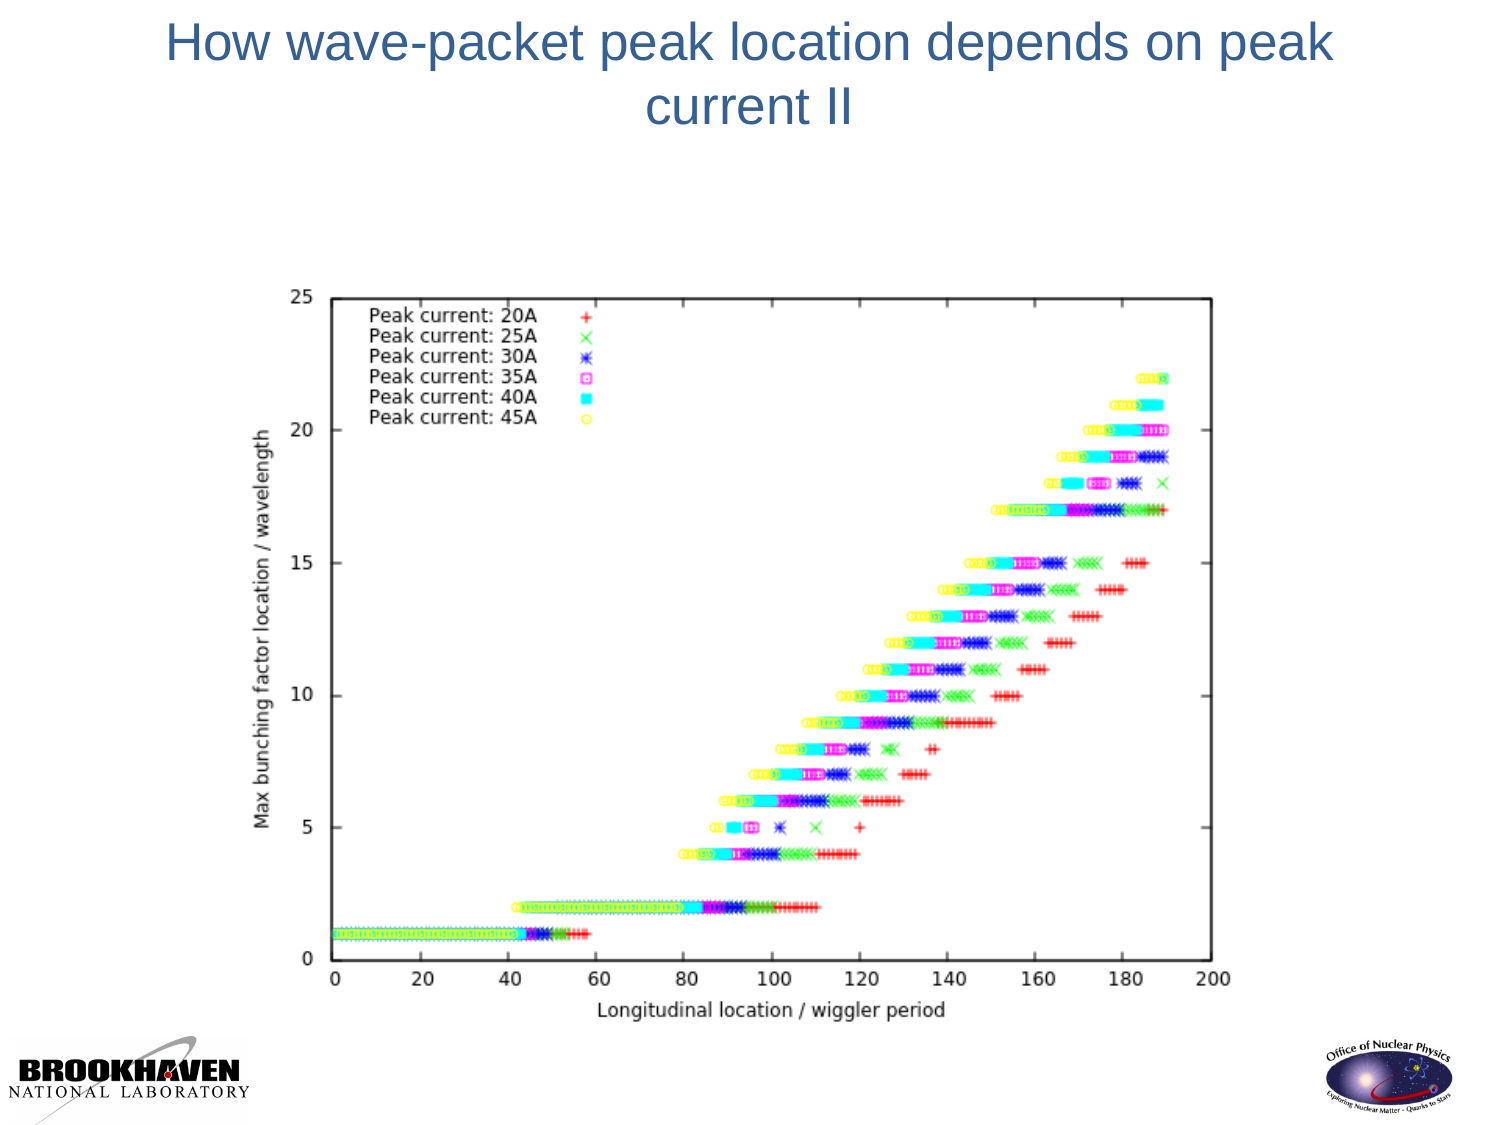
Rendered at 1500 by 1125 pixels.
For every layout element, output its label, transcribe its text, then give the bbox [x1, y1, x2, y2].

picture [9, 1036, 249, 1125]
title How wave-packet peak location depends on peak current II [75, 0, 1425, 144]
picture [245, 274, 1246, 1026]
picture [1306, 1036, 1470, 1122]
